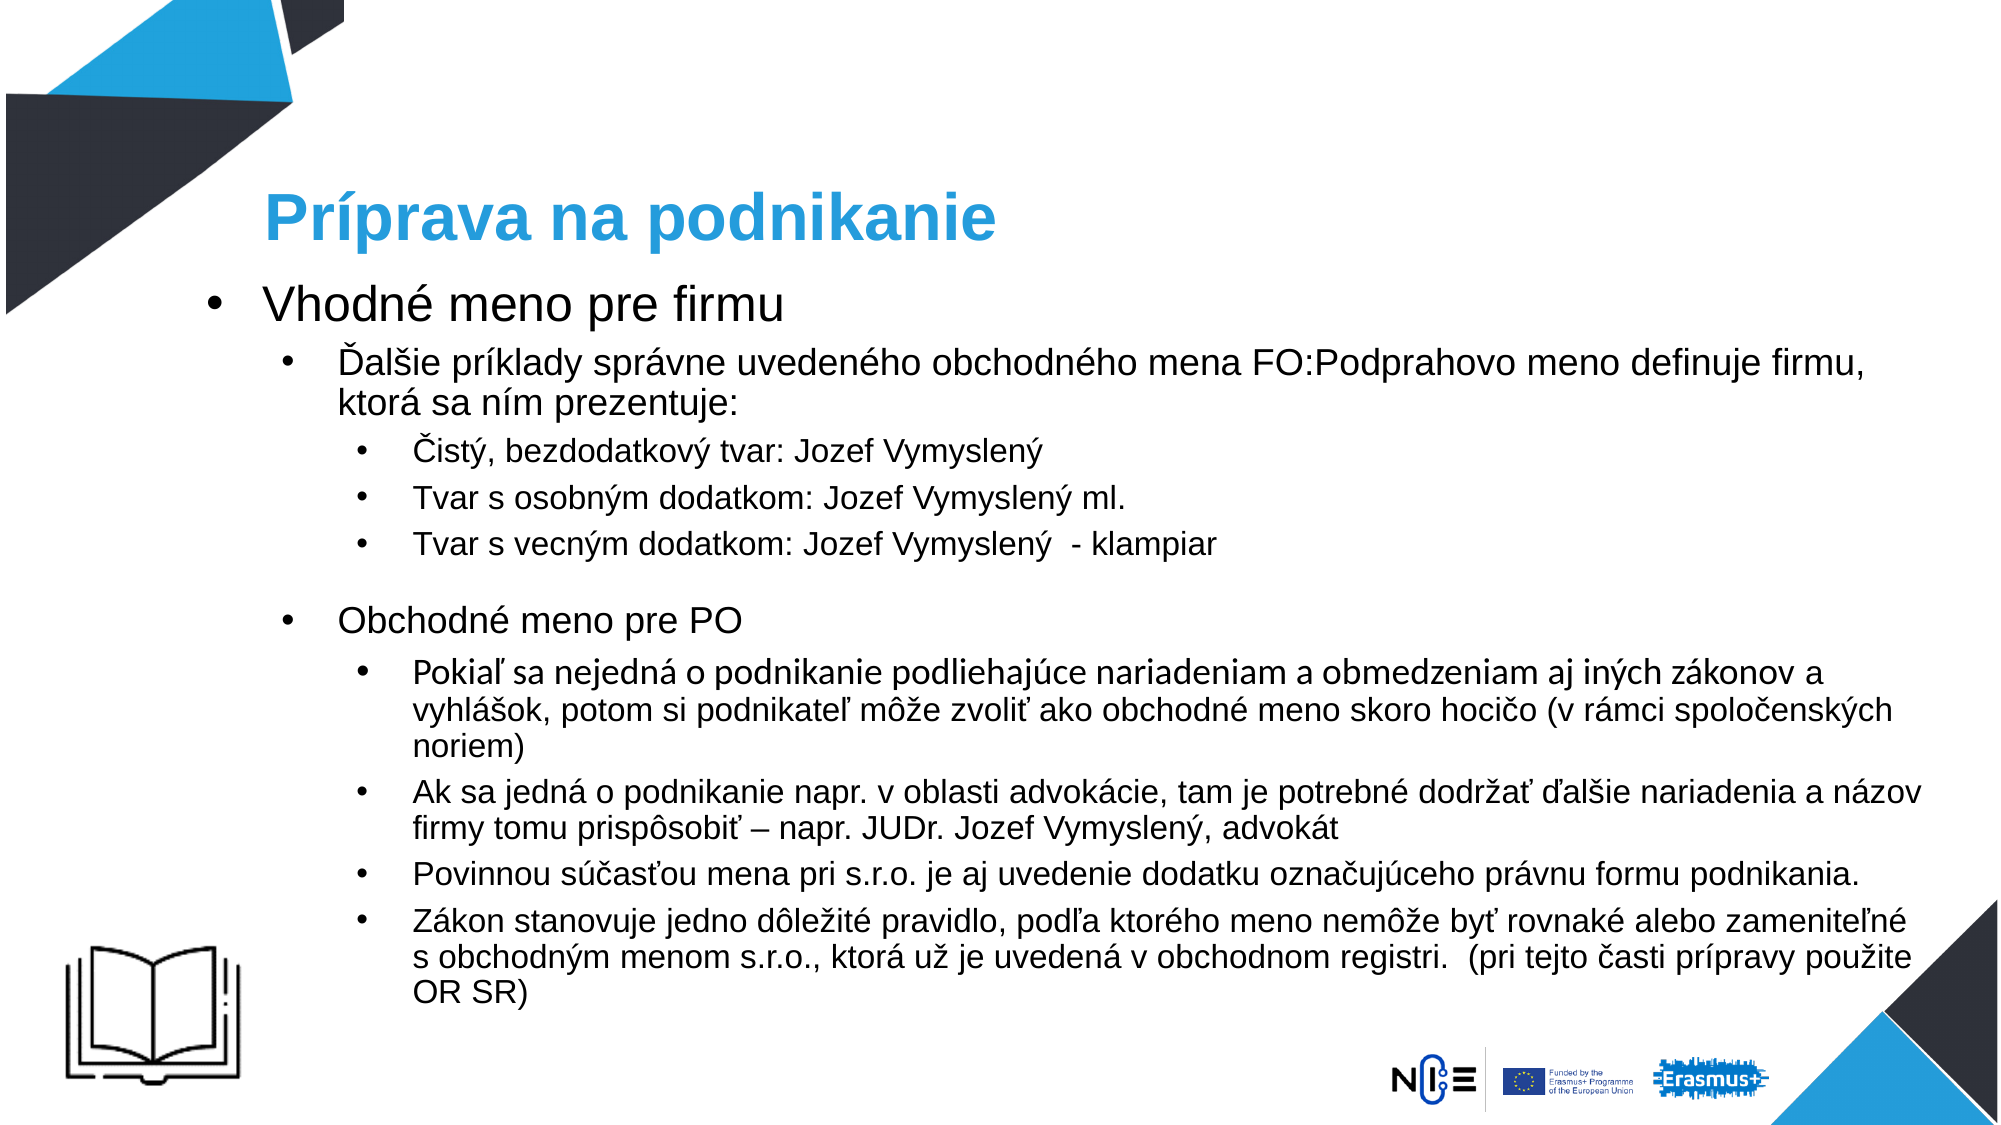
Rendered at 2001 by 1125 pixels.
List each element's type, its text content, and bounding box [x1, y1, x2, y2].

picture [1375, 895, 2000, 1125]
picture [6, 0, 344, 318]
subtitle Vhodné meno pre firmu​​ Ďalšie príklady správne uvedeného obchodného mena FO:​Podprahovo meno definuje firmu, ktorá sa ním prezentuje​: Čistý, bezdodatkový tvar: Jozef Vymyslený​ Tvar s osobným dodatkom: Jozef Vymyslený ml.​ Tvar s vecným dodatkom: Jozef Vymyslený - klampiar Obchodné meno pre PO​ ​ Pokiaľ sa nejedná o podnikanie podliehajúce nariadeniam a obmedzeniam aj iných zákonov a vyhlášok, potom si podnikateľ môže zvoliť ako obchodné meno skoro hocičo (v rámci spoločenských noriem)​ Ak sa jedná o podnikanie napr. v oblasti advokácie, tam je potrebné dodržať ďalšie nariadenia a názov firmy tomu prispôsobiť – napr. JUDr. Jozef Vymyslený, advokát ​ Povinnou súčasťou mena pri s.r.o. je aj uvedenie dodatku označujúceho právnu formu podnikania. ​ Zákon stanovuje jedno dôležité pravidlo, podľa ktorého meno nemôže byť rovnaké alebo zameniteľné s obchodným menom s.r.o., ktorá už je uvedená v obchodnom registri. (pri tejto časti prípravy použite OR SR)​ [191, 271, 1939, 803]
text_box [421, 779, 2000, 885]
picture [63, 938, 246, 1091]
title Príprava na podnikanie​ [344, 124, 1750, 263]
